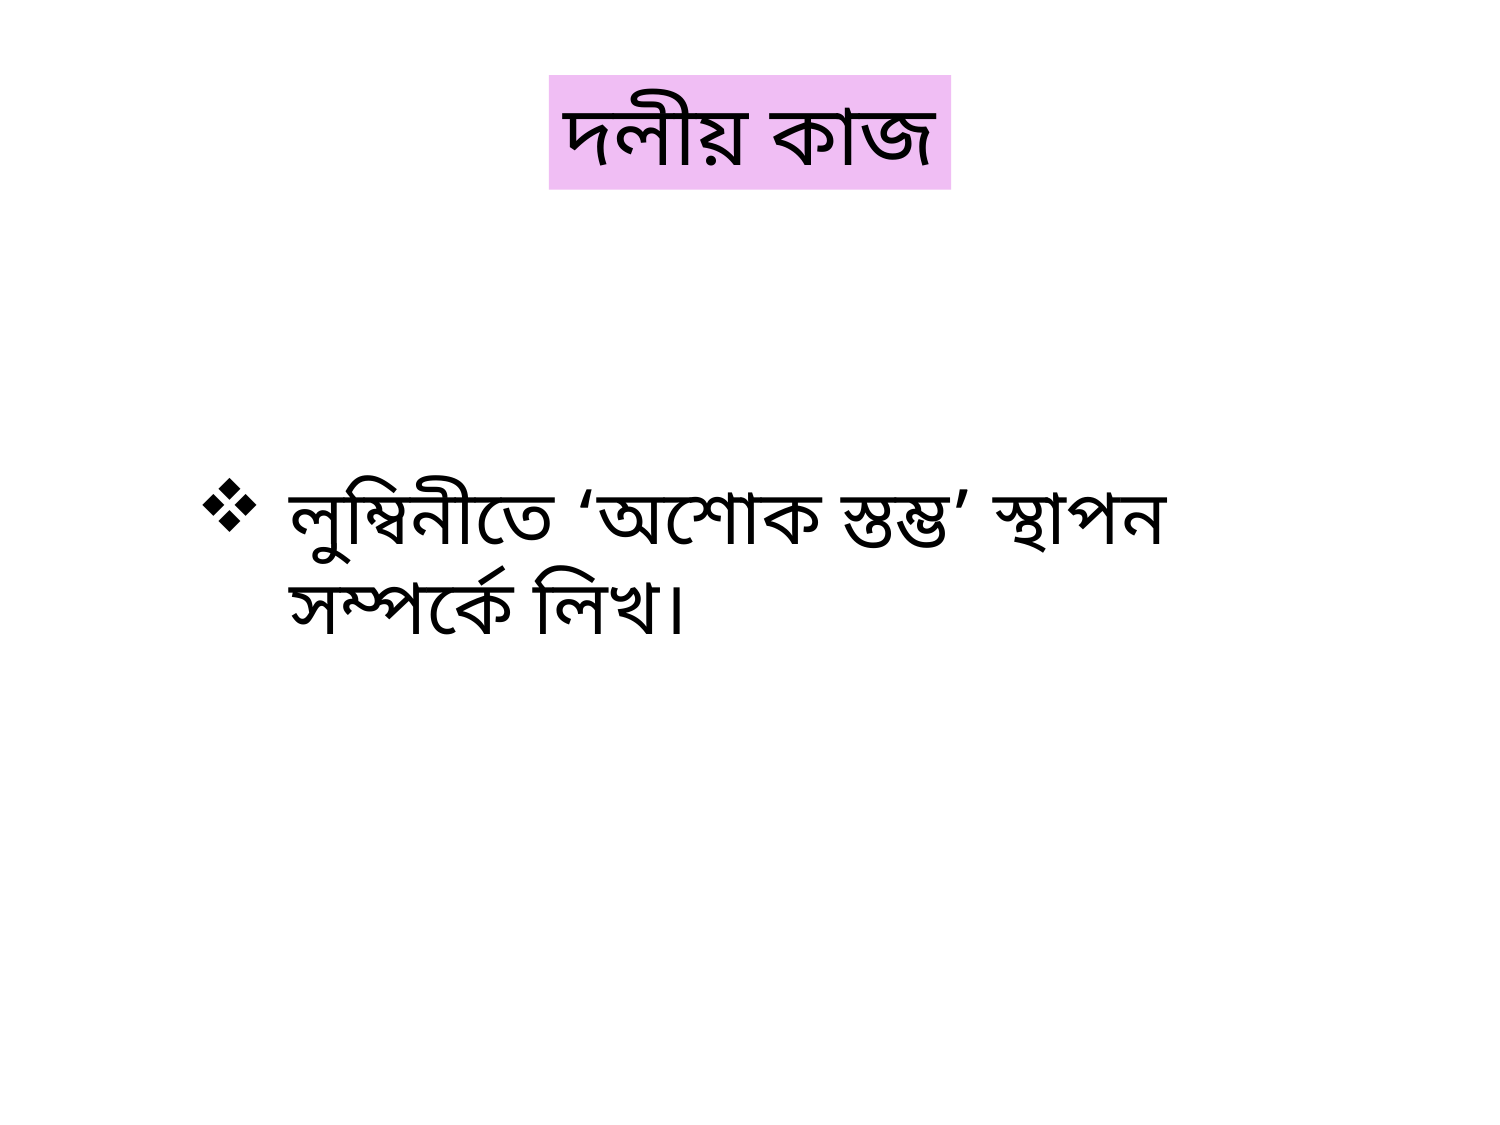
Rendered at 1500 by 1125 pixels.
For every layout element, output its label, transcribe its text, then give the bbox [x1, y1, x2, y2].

text_box লুম্বিনীতে ‘অশোক স্তম্ভ’ স্থাপন সম্পর্কে লিখ। [181, 462, 1319, 658]
text_box দলীয় কাজ [548, 75, 952, 190]
